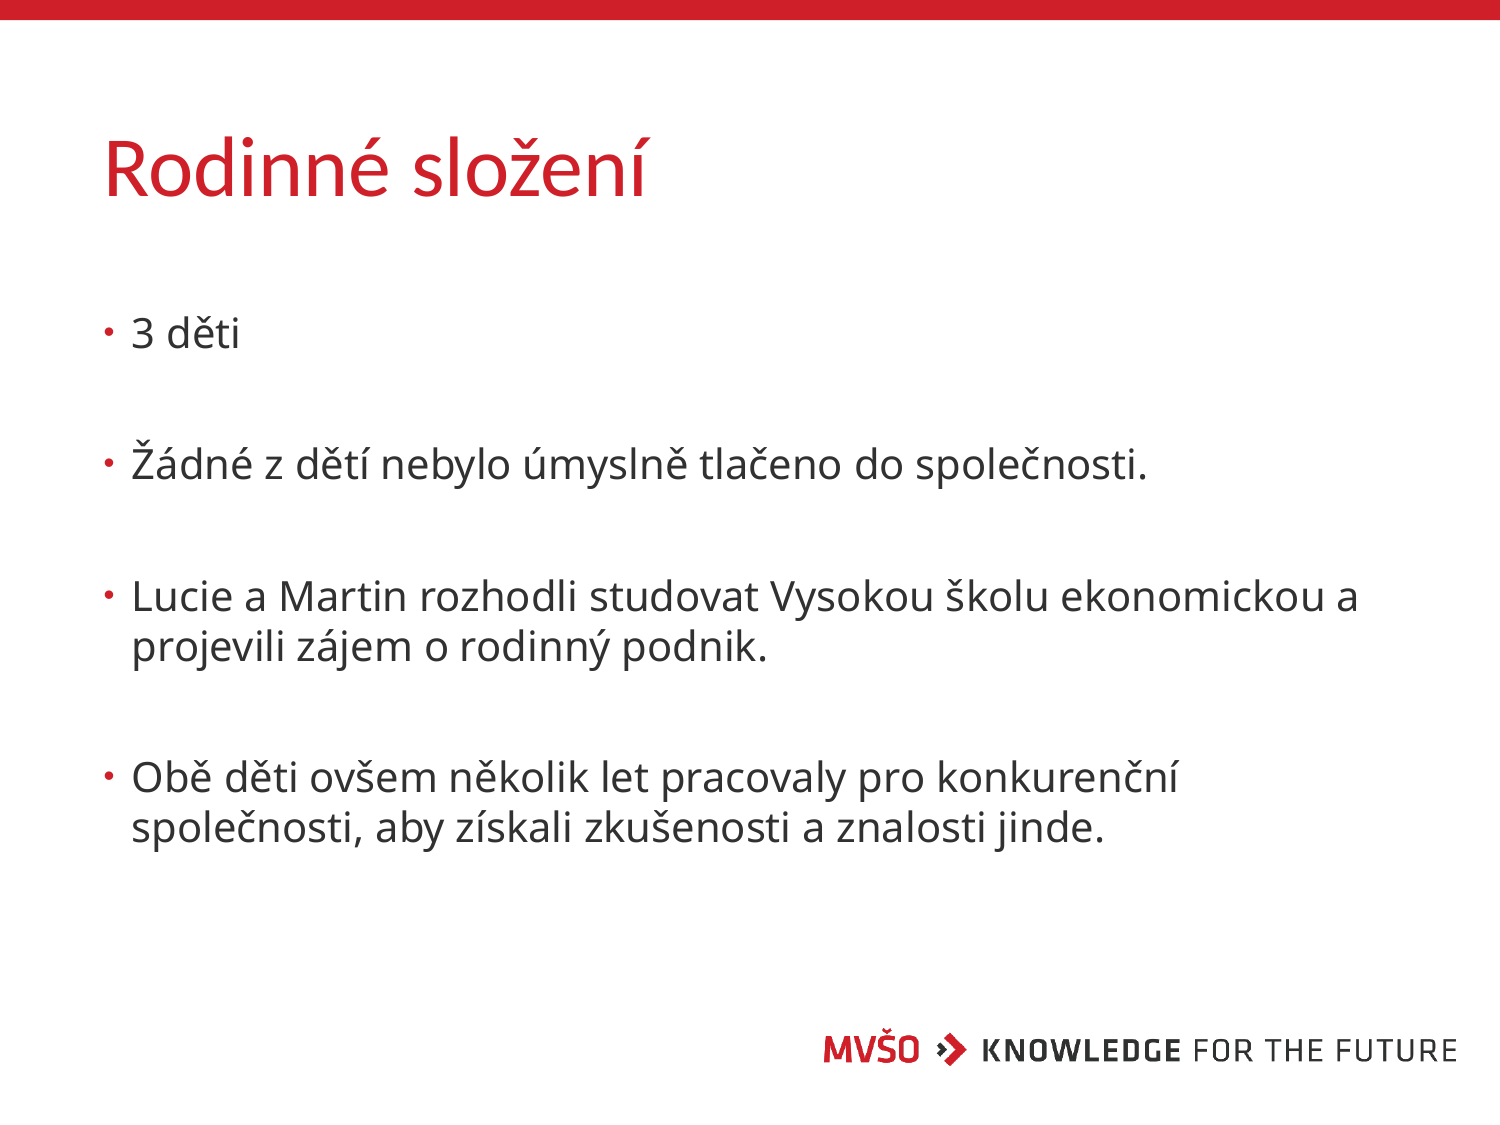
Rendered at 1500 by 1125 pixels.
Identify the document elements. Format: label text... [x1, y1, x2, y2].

picture [824, 1028, 1456, 1066]
list 3 děti Žádné z dětí nebylo úmyslně tlačeno do společnosti. Lucie a Martin rozhodli studovat Vysokou školu ekonomickou a projevili zájem o rodinný podnik. Obě děti ovšem několik let pracovaly pro konkurenční společnosti, aby získali zkušenosti a znalosti jinde. [88, 299, 1412, 969]
title Rodinné složení [88, 59, 1412, 278]
